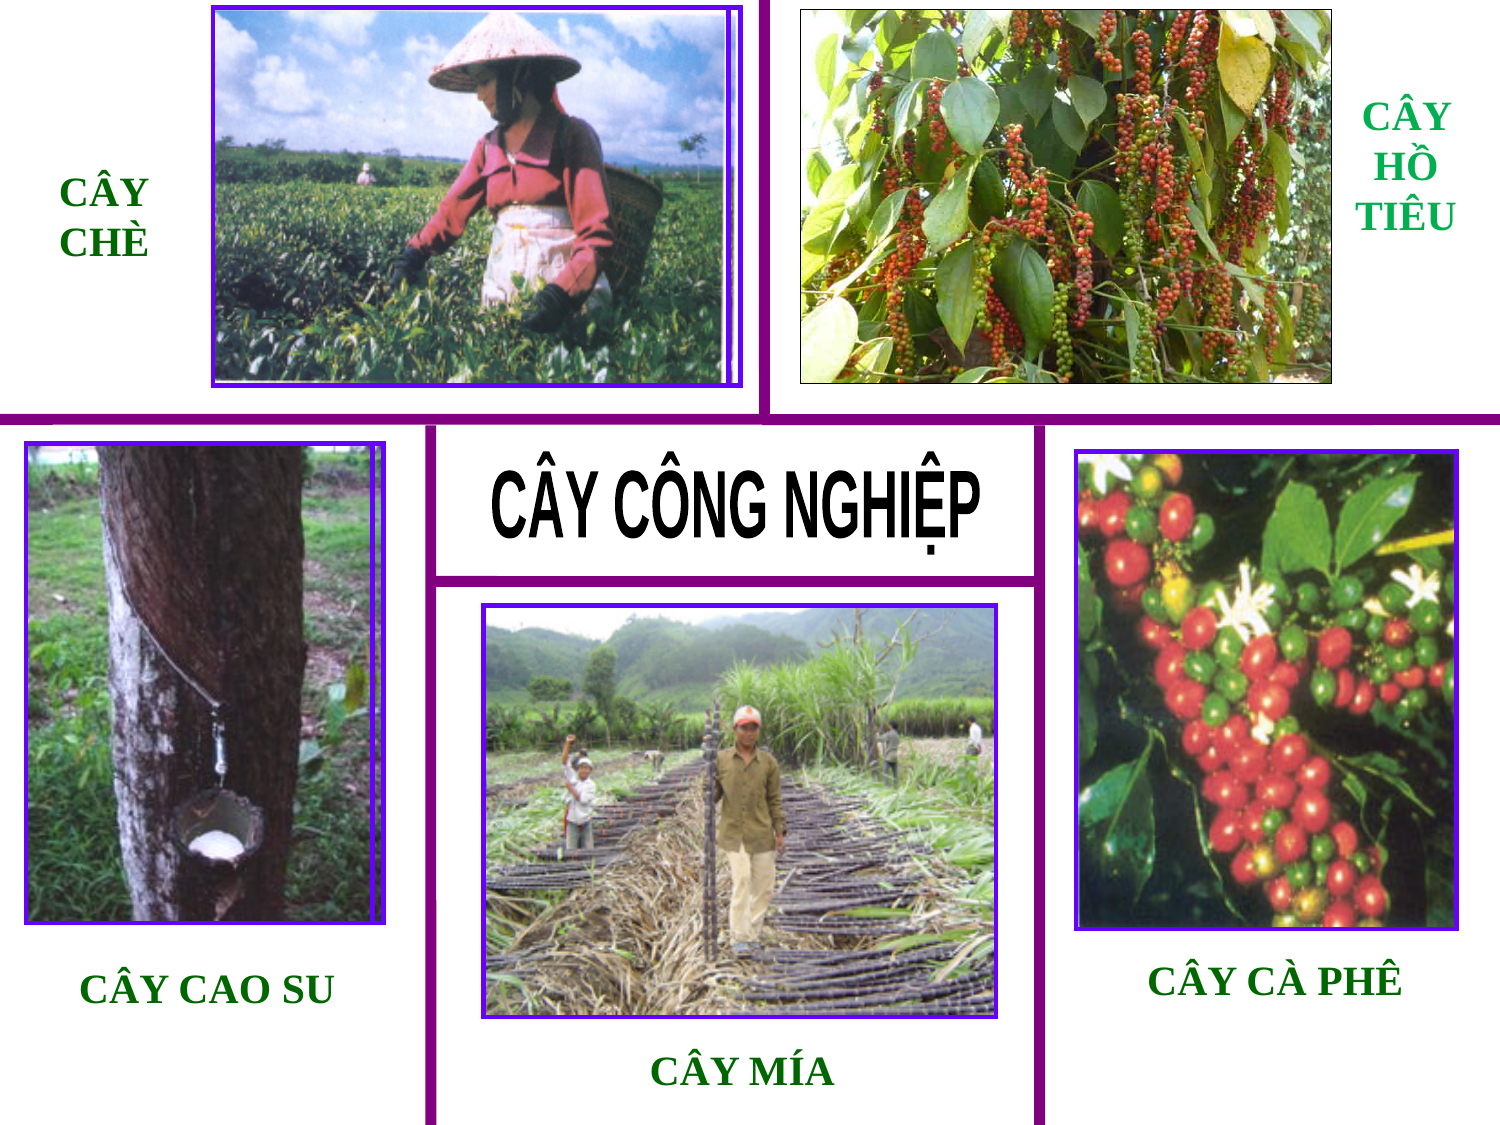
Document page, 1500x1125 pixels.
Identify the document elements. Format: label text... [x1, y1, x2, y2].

picture [28, 445, 382, 922]
picture [1077, 453, 1455, 927]
text_box CÂY HỒ TIÊU [1337, 81, 1475, 247]
picture [800, 9, 1332, 384]
text_box CÂY CAO SU [34, 954, 380, 1020]
text_box CÂY MÍA [569, 1036, 915, 1102]
picture [214, 9, 739, 384]
text_box CÂY CÀ PHÊ [1102, 946, 1448, 1012]
picture [485, 607, 995, 1015]
text_box CÂY CHÈ [44, 157, 209, 272]
